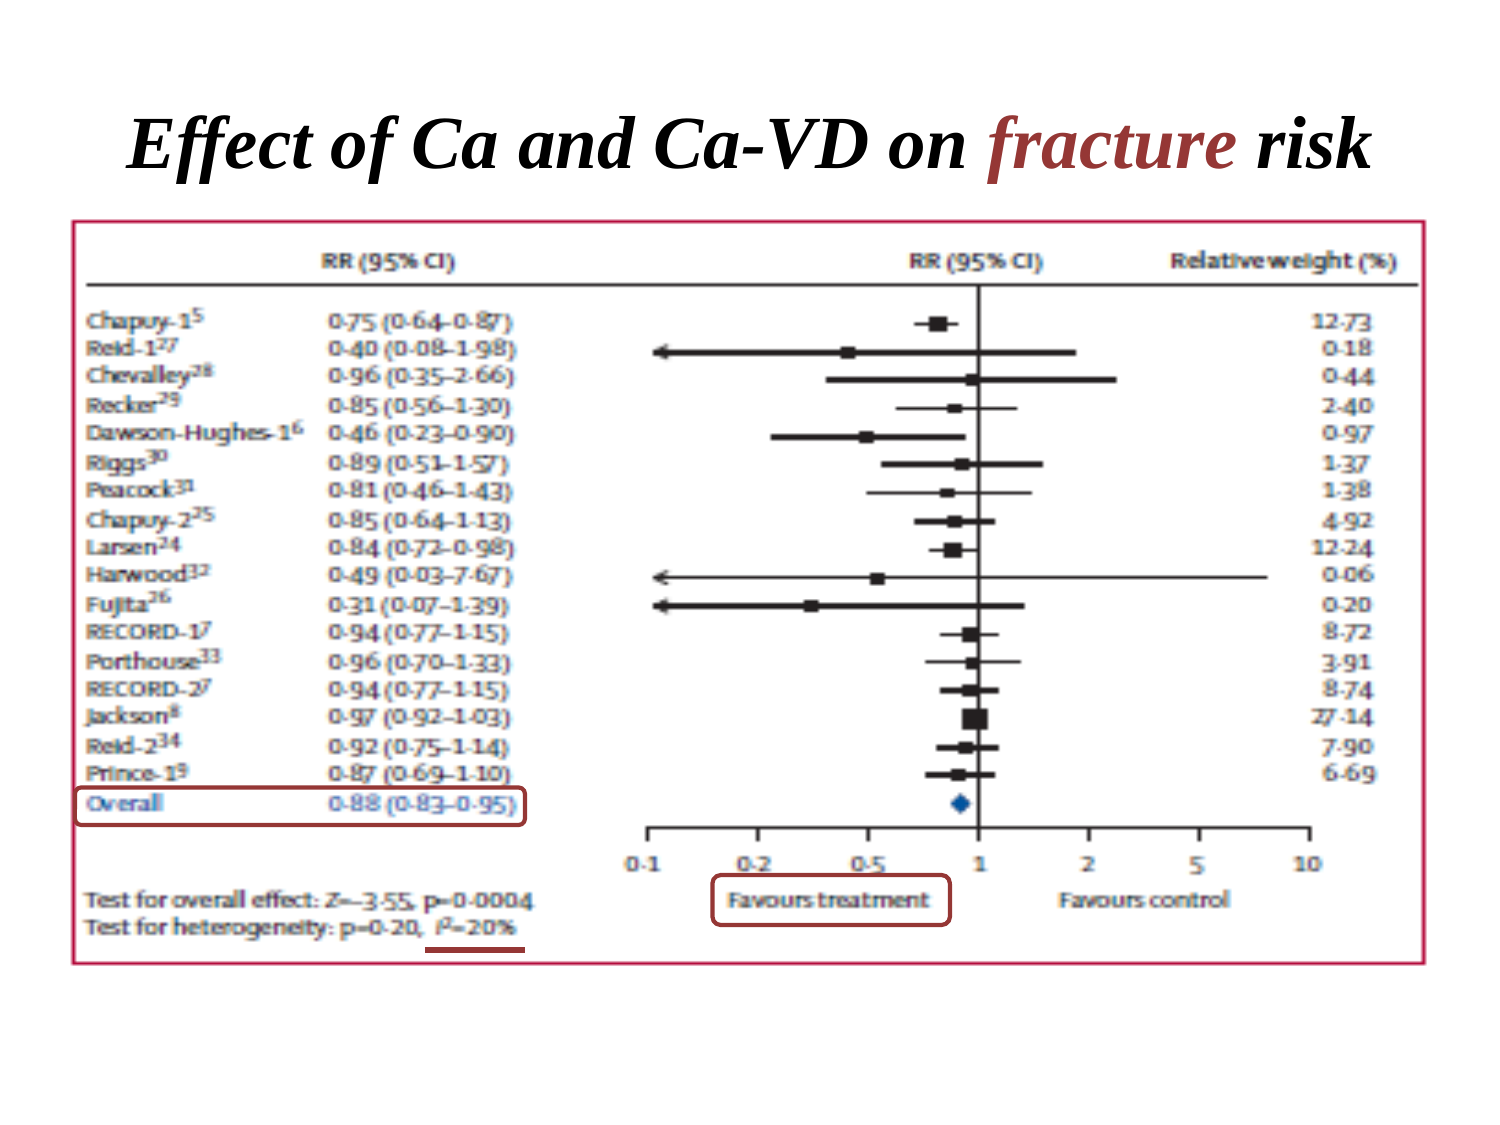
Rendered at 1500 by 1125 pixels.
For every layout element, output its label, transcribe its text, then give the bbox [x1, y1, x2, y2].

picture [62, 212, 1438, 976]
title Effect of Ca and Ca-VD on fracture risk [75, 45, 1425, 210]
